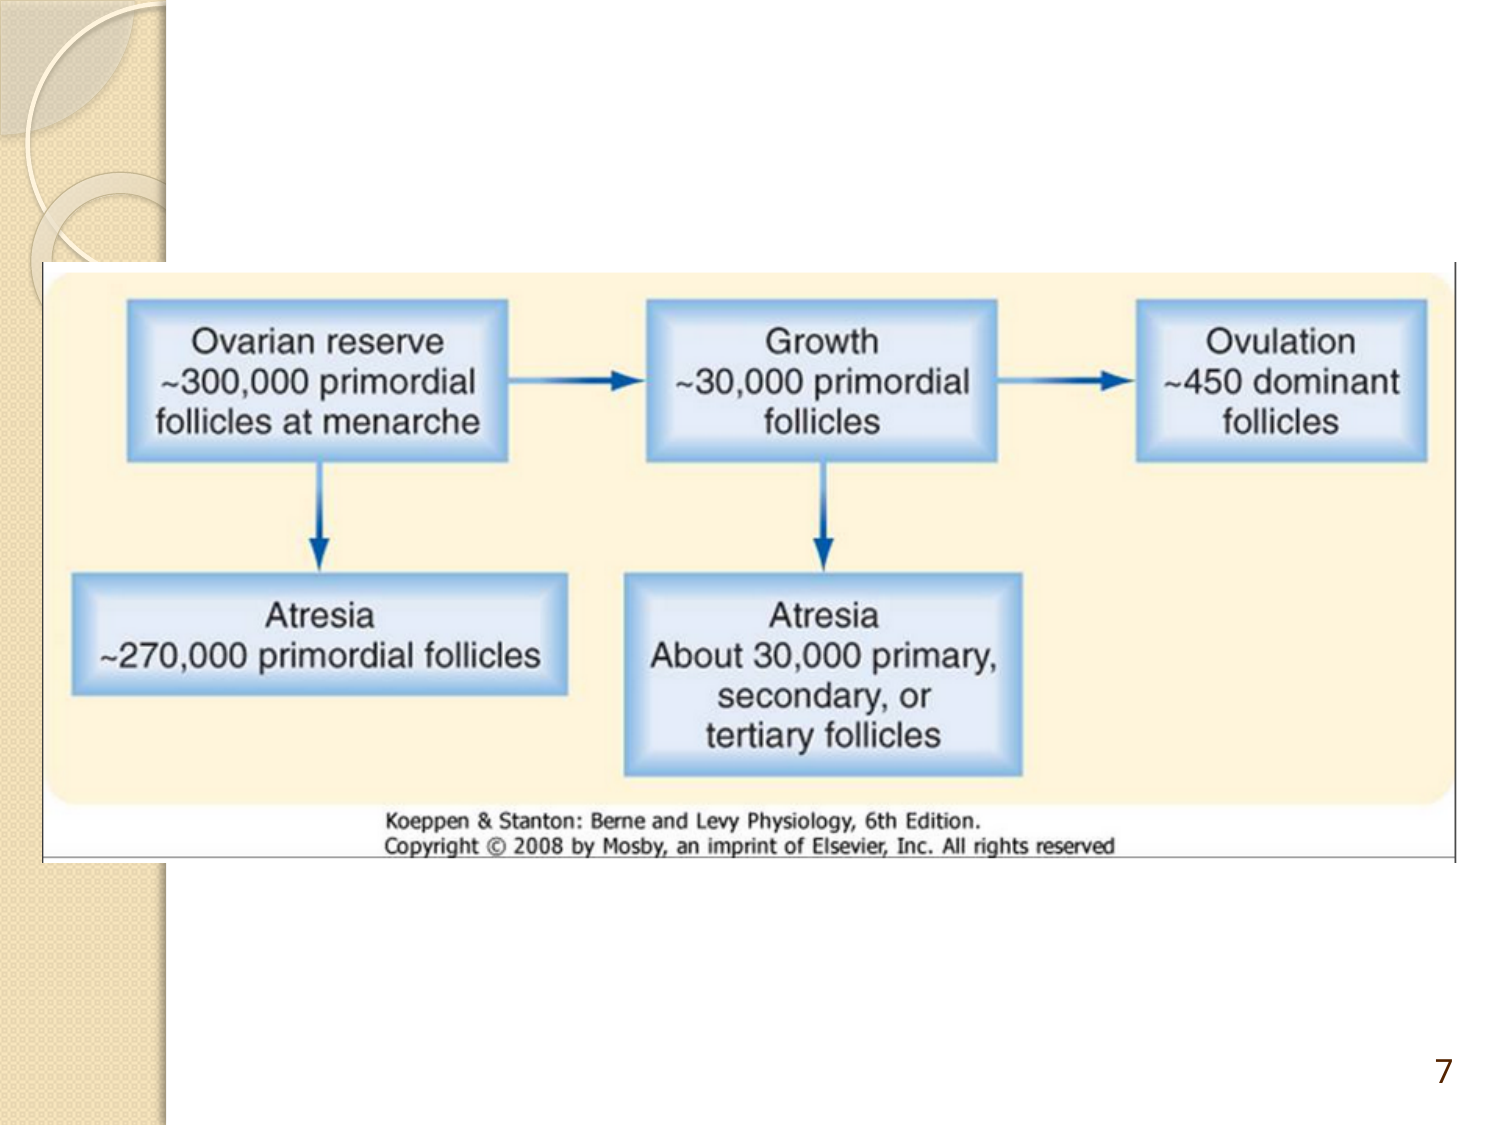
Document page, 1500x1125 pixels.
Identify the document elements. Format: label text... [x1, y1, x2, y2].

picture [41, 262, 1458, 863]
slide_number 7 [1400, 1025, 1488, 1104]
